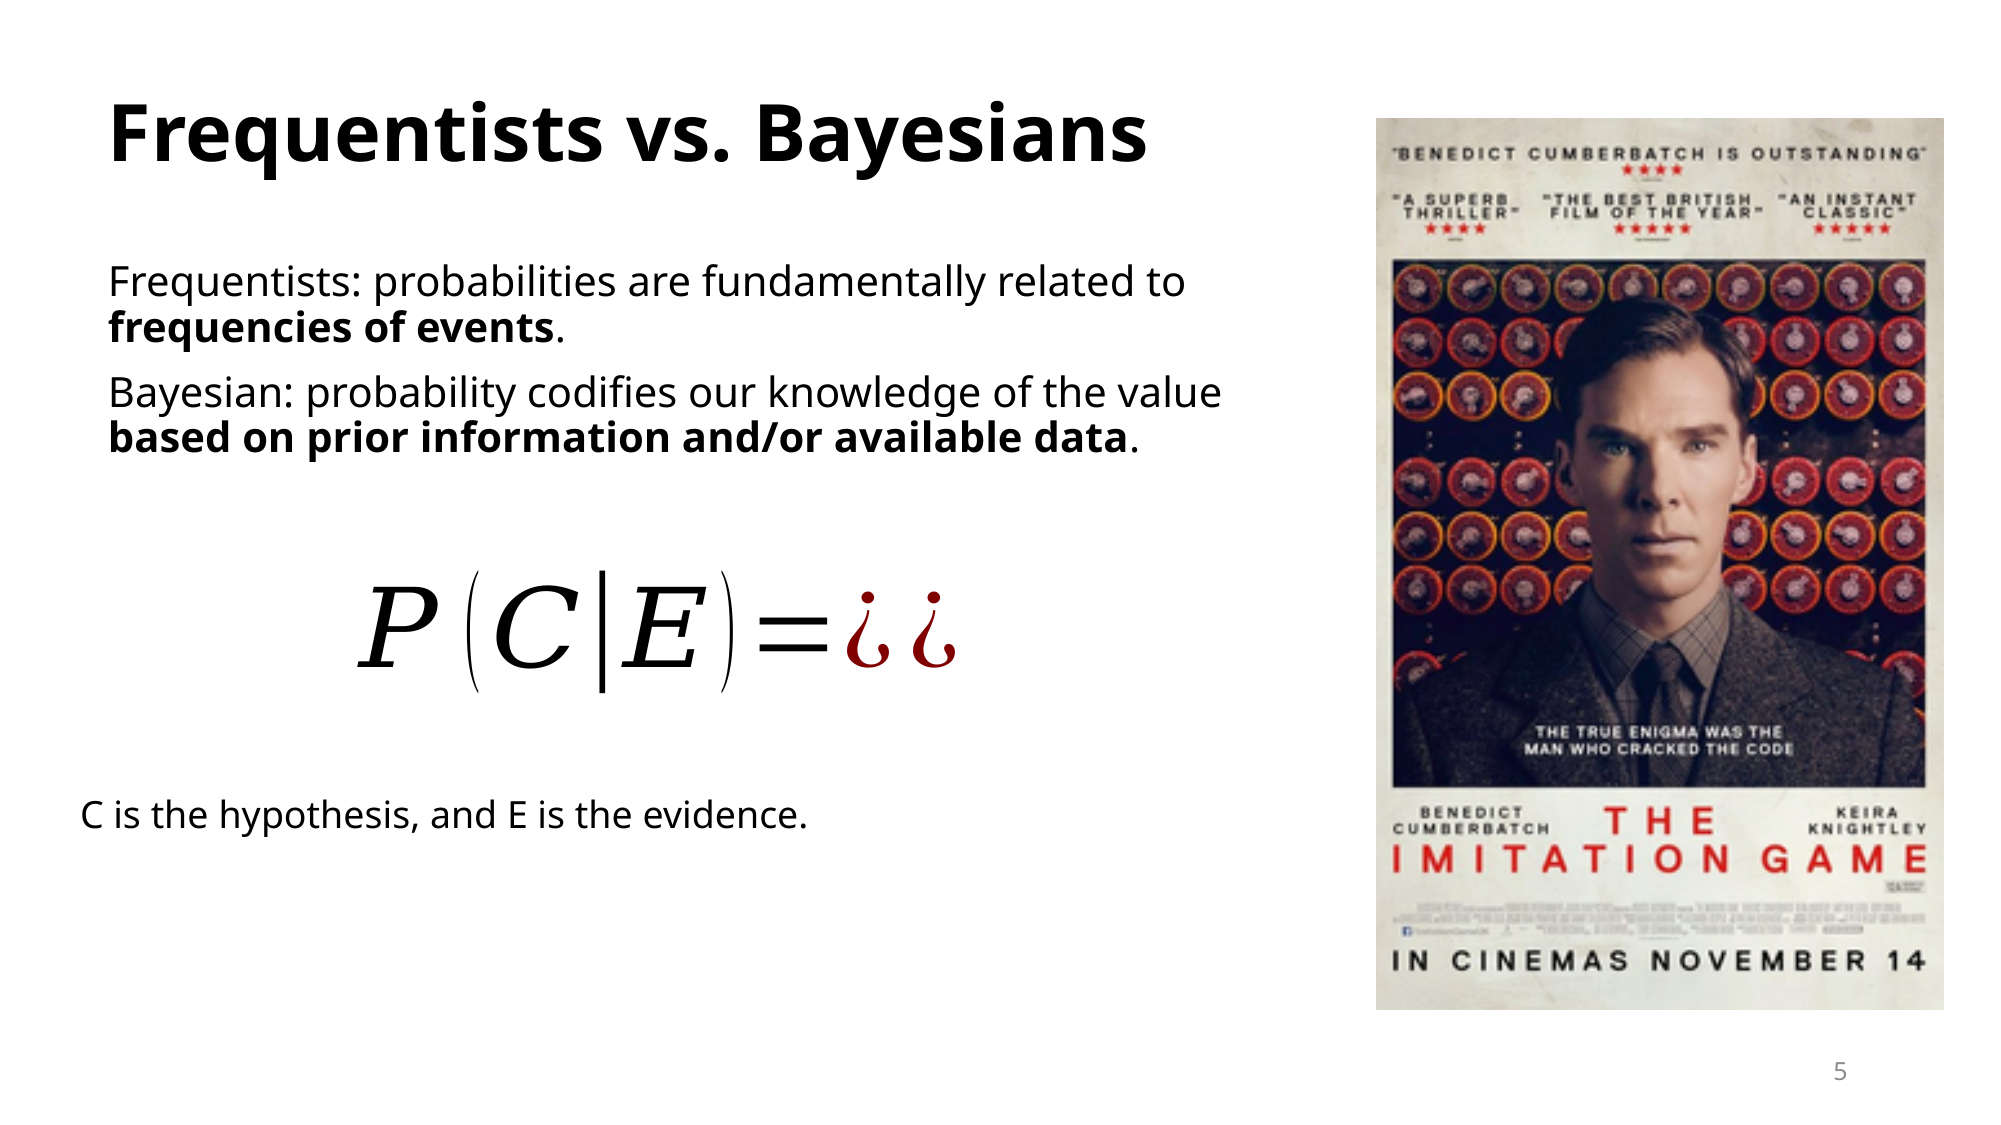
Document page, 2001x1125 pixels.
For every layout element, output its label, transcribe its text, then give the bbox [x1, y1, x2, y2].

list Frequentists vs. Bayesians Frequentists: probabilities are fundamentally related to frequencies of events. Bayesian: probability codifies our knowledge of the value based on prior information and/or available data. [92, 85, 1339, 1096]
text_box C is the hypothesis, and E is the evidence. [65, 784, 824, 844]
slide_number 5 [1412, 1042, 1863, 1103]
picture [1376, 118, 1944, 1010]
